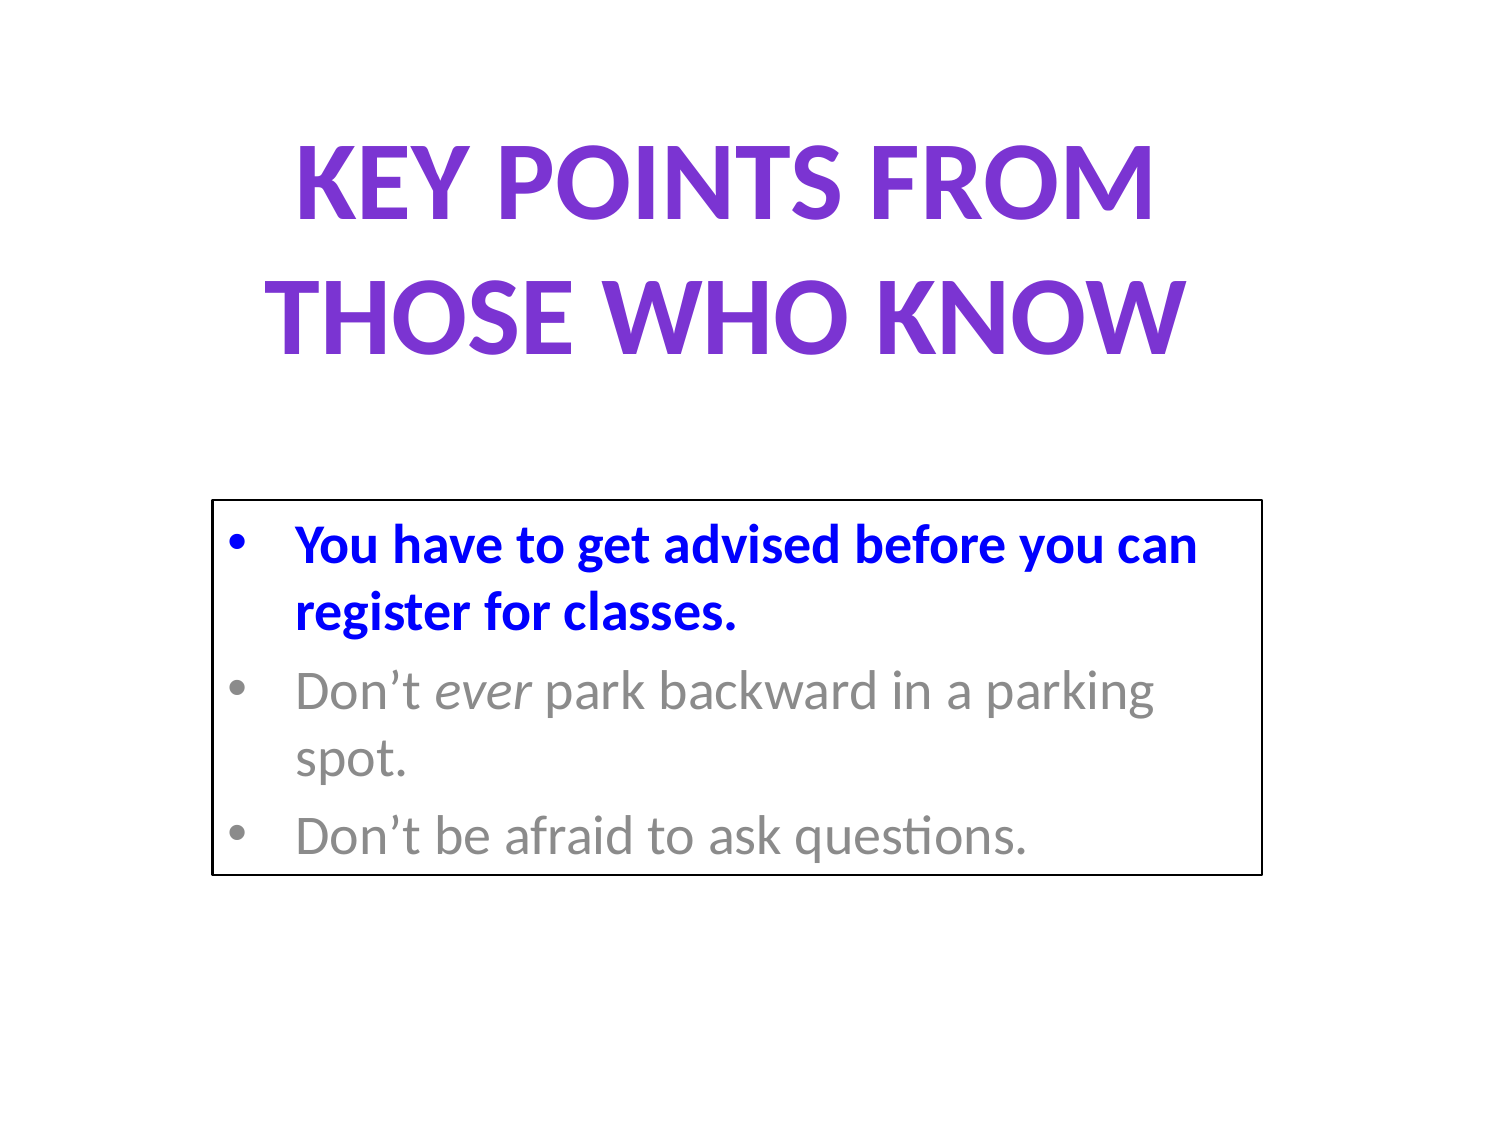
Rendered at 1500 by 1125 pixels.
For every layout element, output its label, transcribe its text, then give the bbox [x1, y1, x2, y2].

text_box Key points from Those who Know [174, 99, 1279, 385]
subtitle You have to get advised before you can register for classes. Don’t ever park backward in a parking spot. Don’t be afraid to ask questions. [212, 500, 1263, 875]
